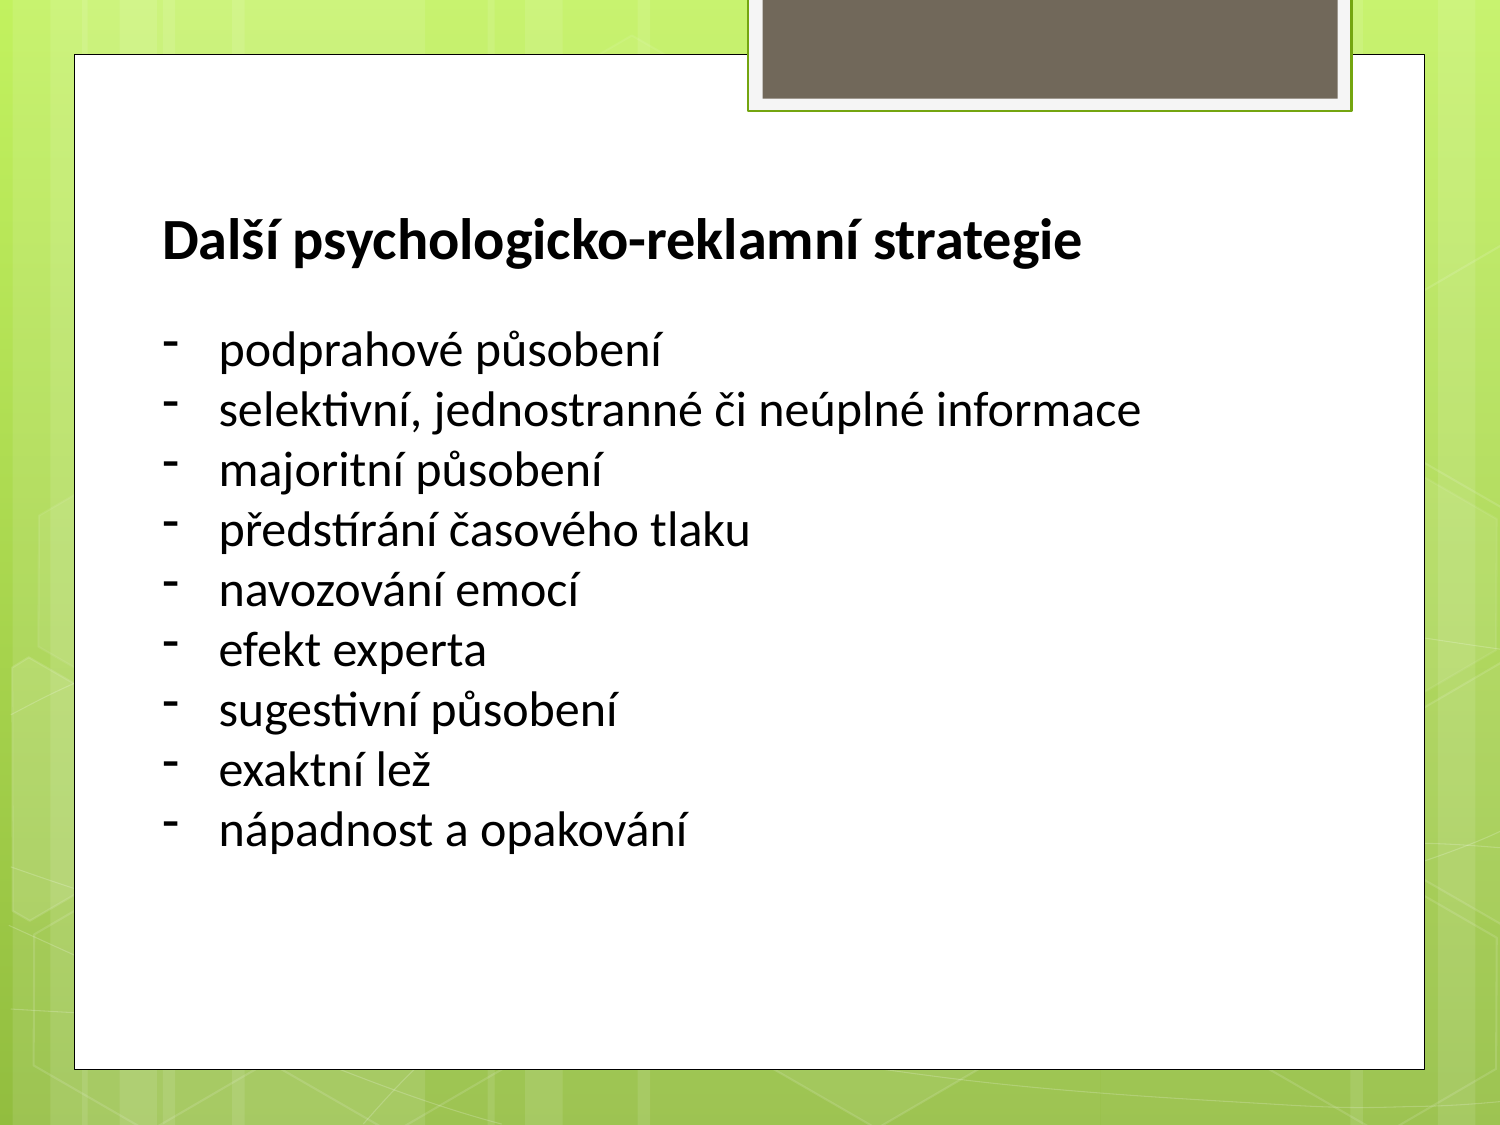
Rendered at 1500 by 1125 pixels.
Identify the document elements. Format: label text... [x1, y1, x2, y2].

text_box Další psychologicko-reklamní strategie podprahové působení selektivní, jednostranné či neúplné informace majoritní působení předstírání časového tlaku navozování emocí efekt experta sugestivní působení exaktní lež nápadnost a opakování [147, 149, 1376, 954]
